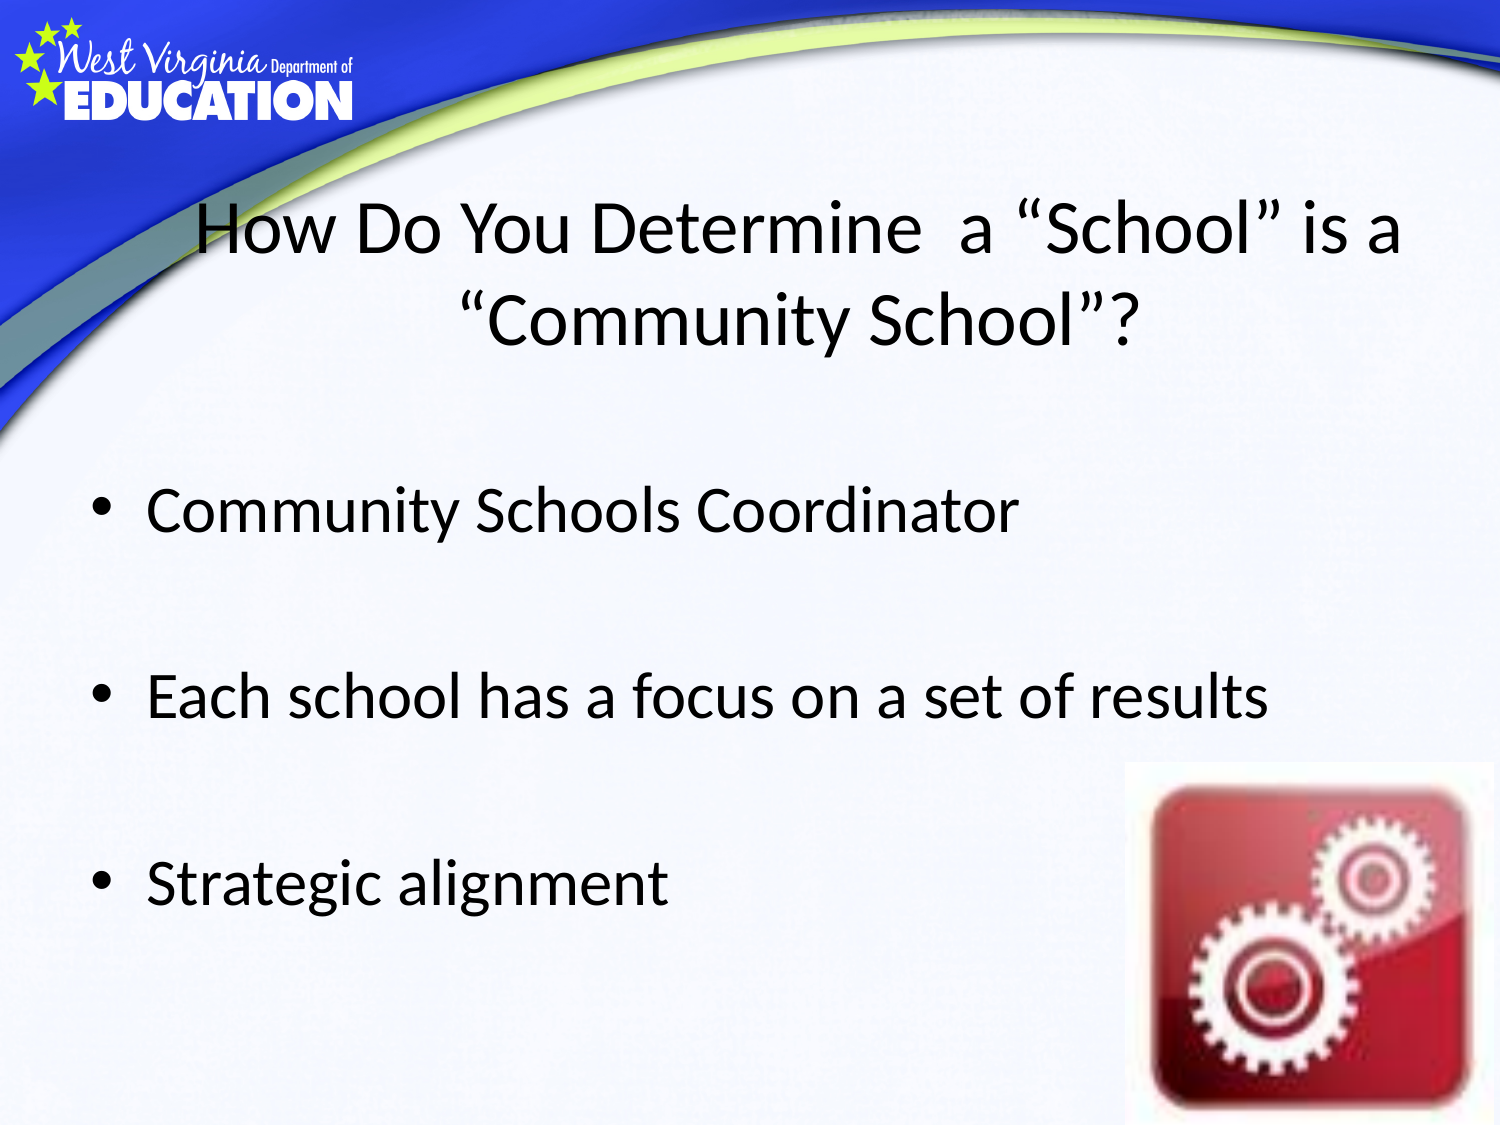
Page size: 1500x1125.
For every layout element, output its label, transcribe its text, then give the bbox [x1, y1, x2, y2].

picture [0, 0, 1500, 1125]
title How Do You Determine a “School” is a “Community School”? [125, 174, 1475, 363]
list Community Schools Coordinator Each school has a focus on a set of results Strategic alignment [75, 364, 1425, 1005]
